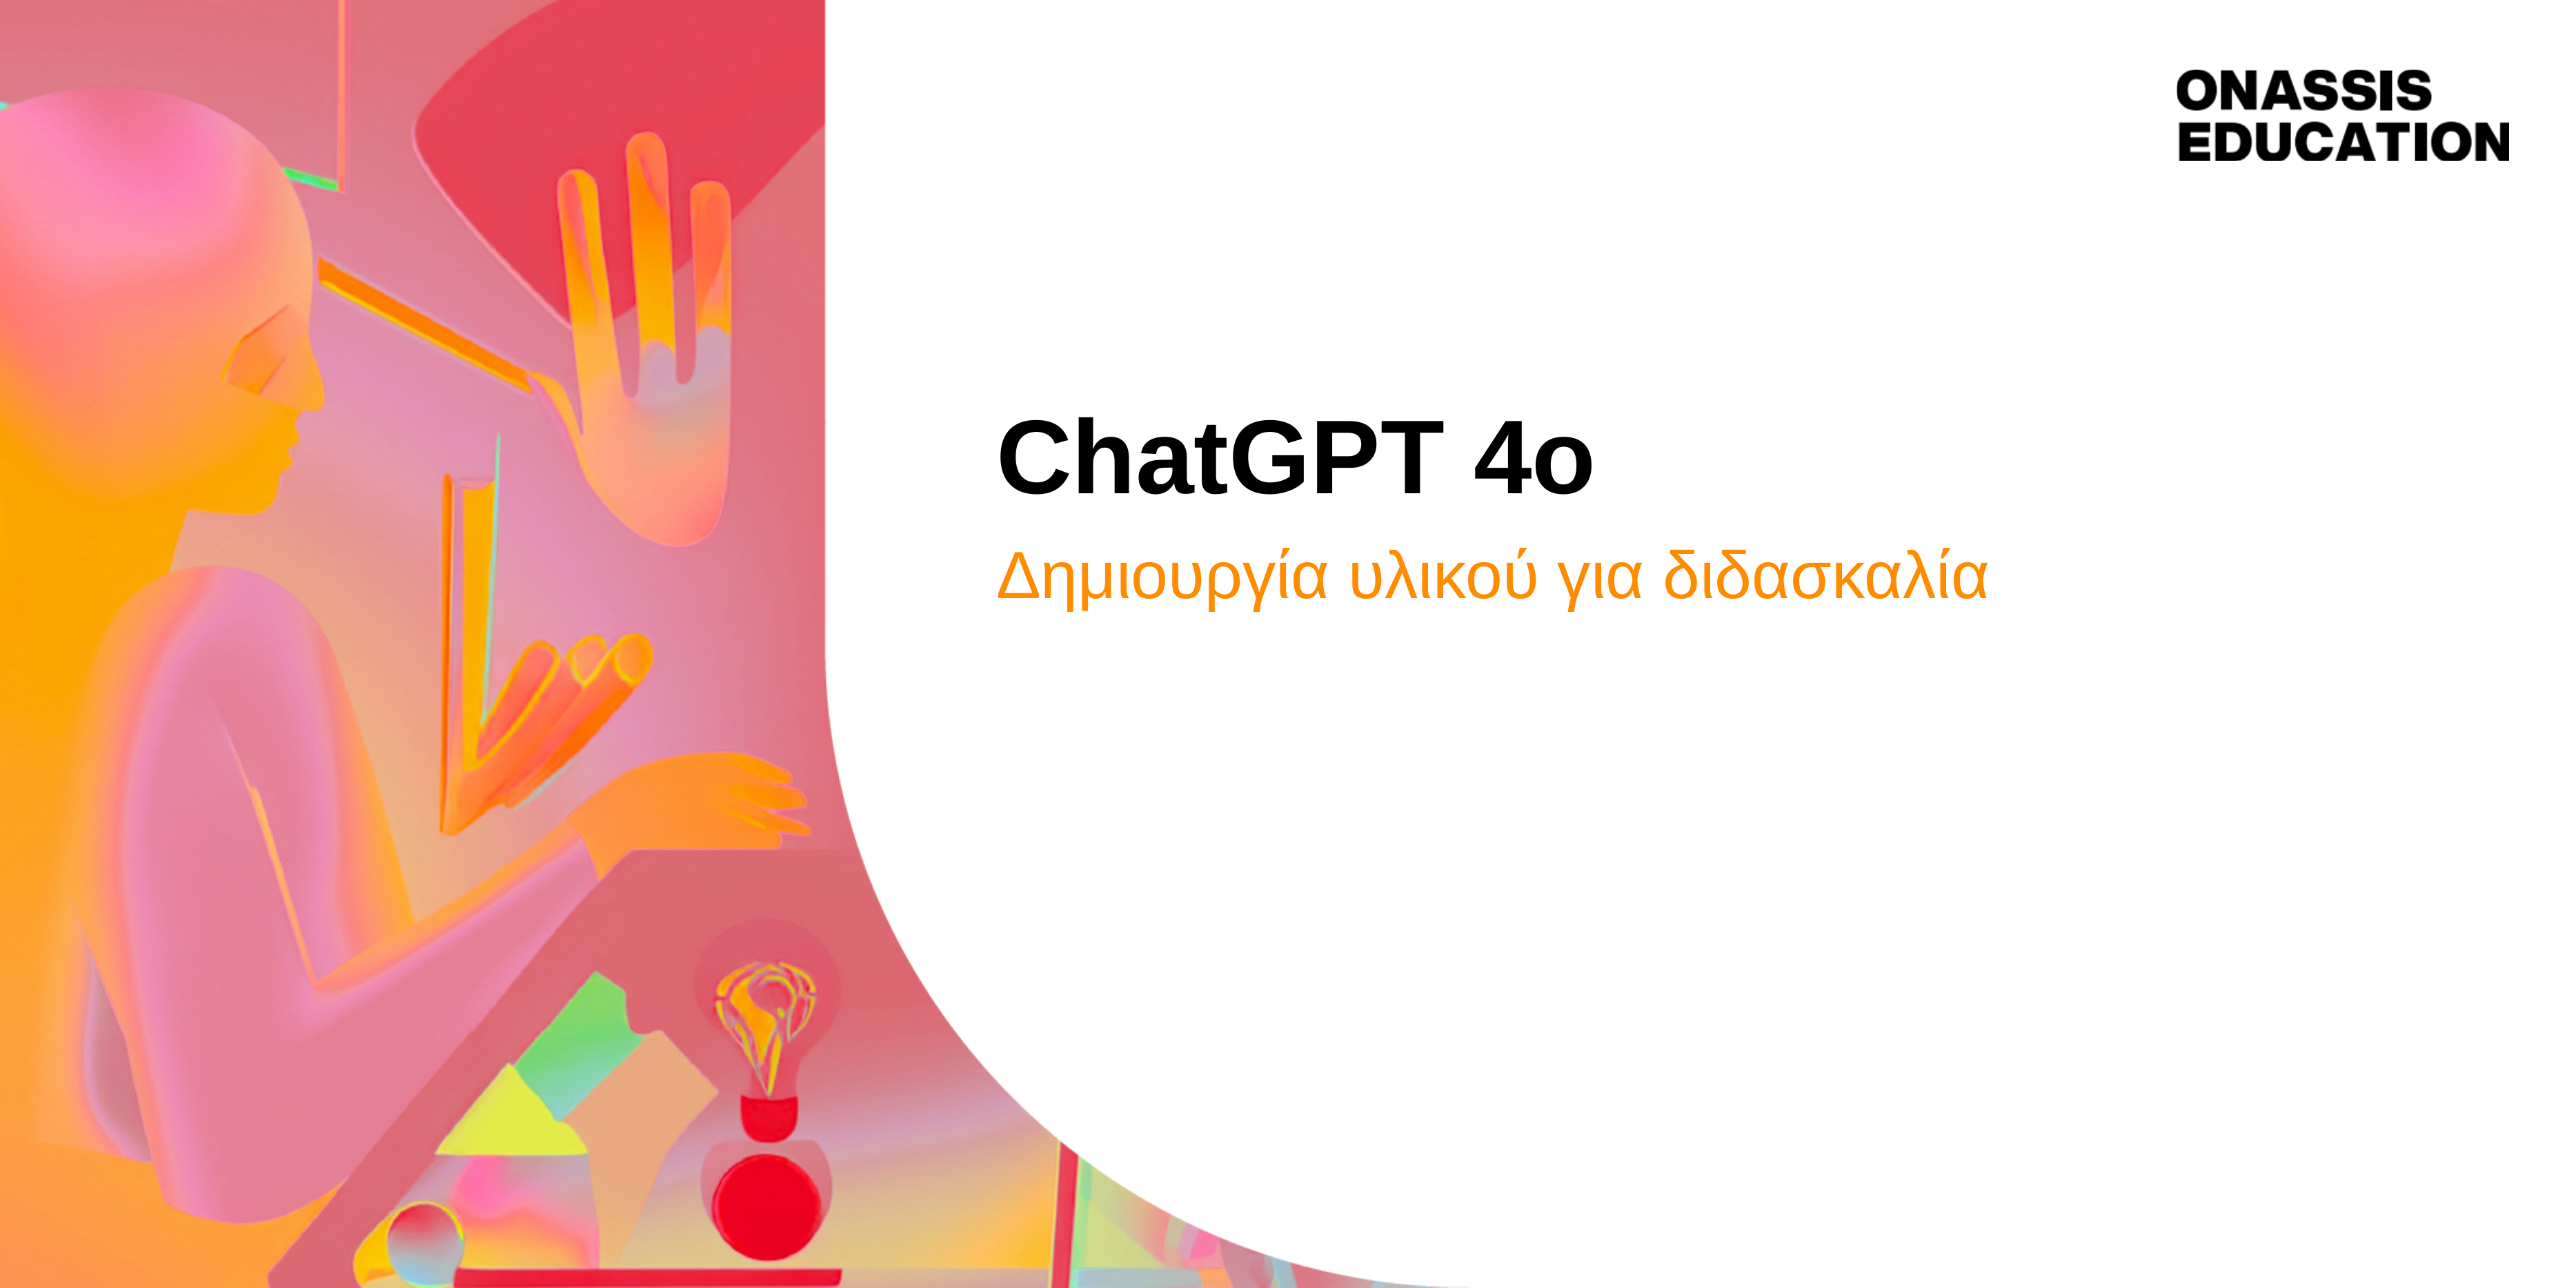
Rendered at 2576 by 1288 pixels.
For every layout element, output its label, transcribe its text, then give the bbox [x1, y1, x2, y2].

title ChatGPT 4o [986, 397, 2254, 523]
picture [0, 0, 1471, 1288]
subtitle Δημιουργία υλικού για διδασκαλία [986, 535, 2254, 620]
